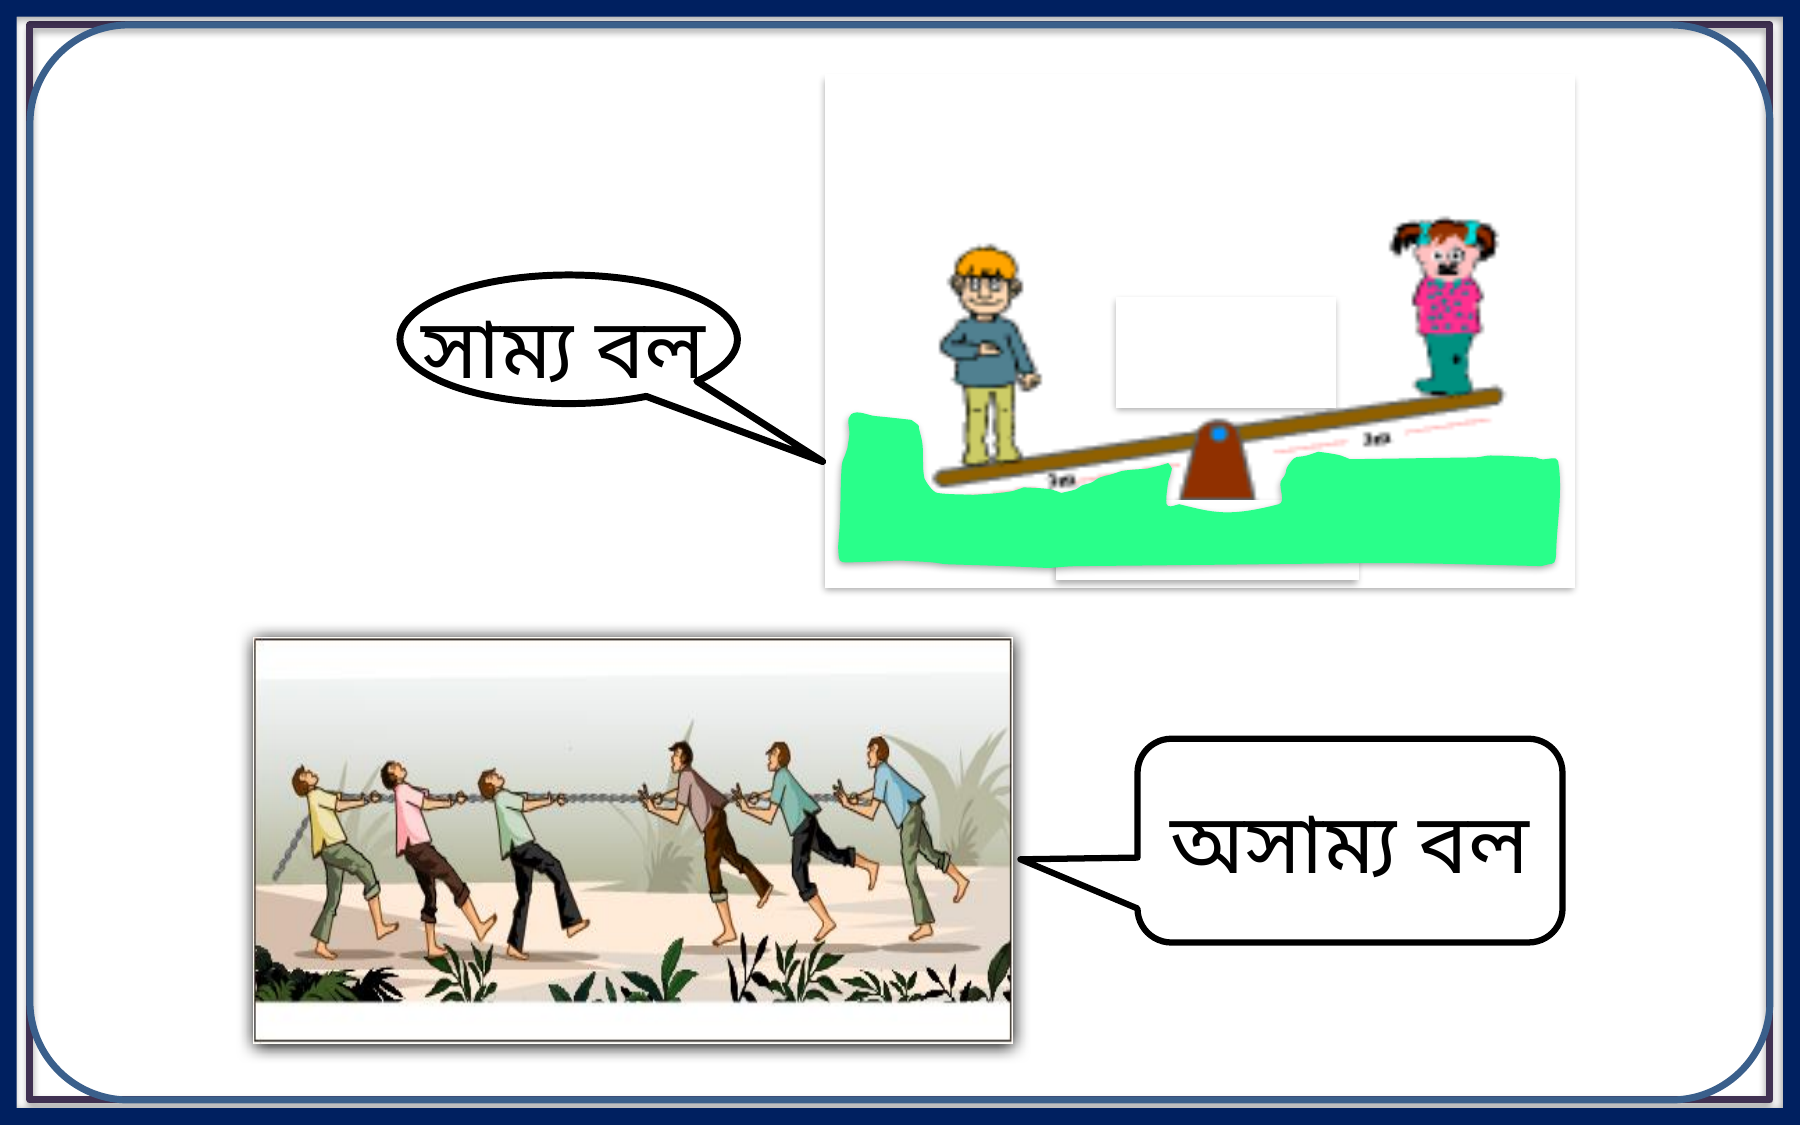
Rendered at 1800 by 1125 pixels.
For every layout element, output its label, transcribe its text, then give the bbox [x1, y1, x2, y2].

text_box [399, 274, 738, 404]
picture [253, 637, 1013, 1044]
text_box অসাম্য বল [1019, 735, 1567, 947]
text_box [824, 74, 1576, 588]
